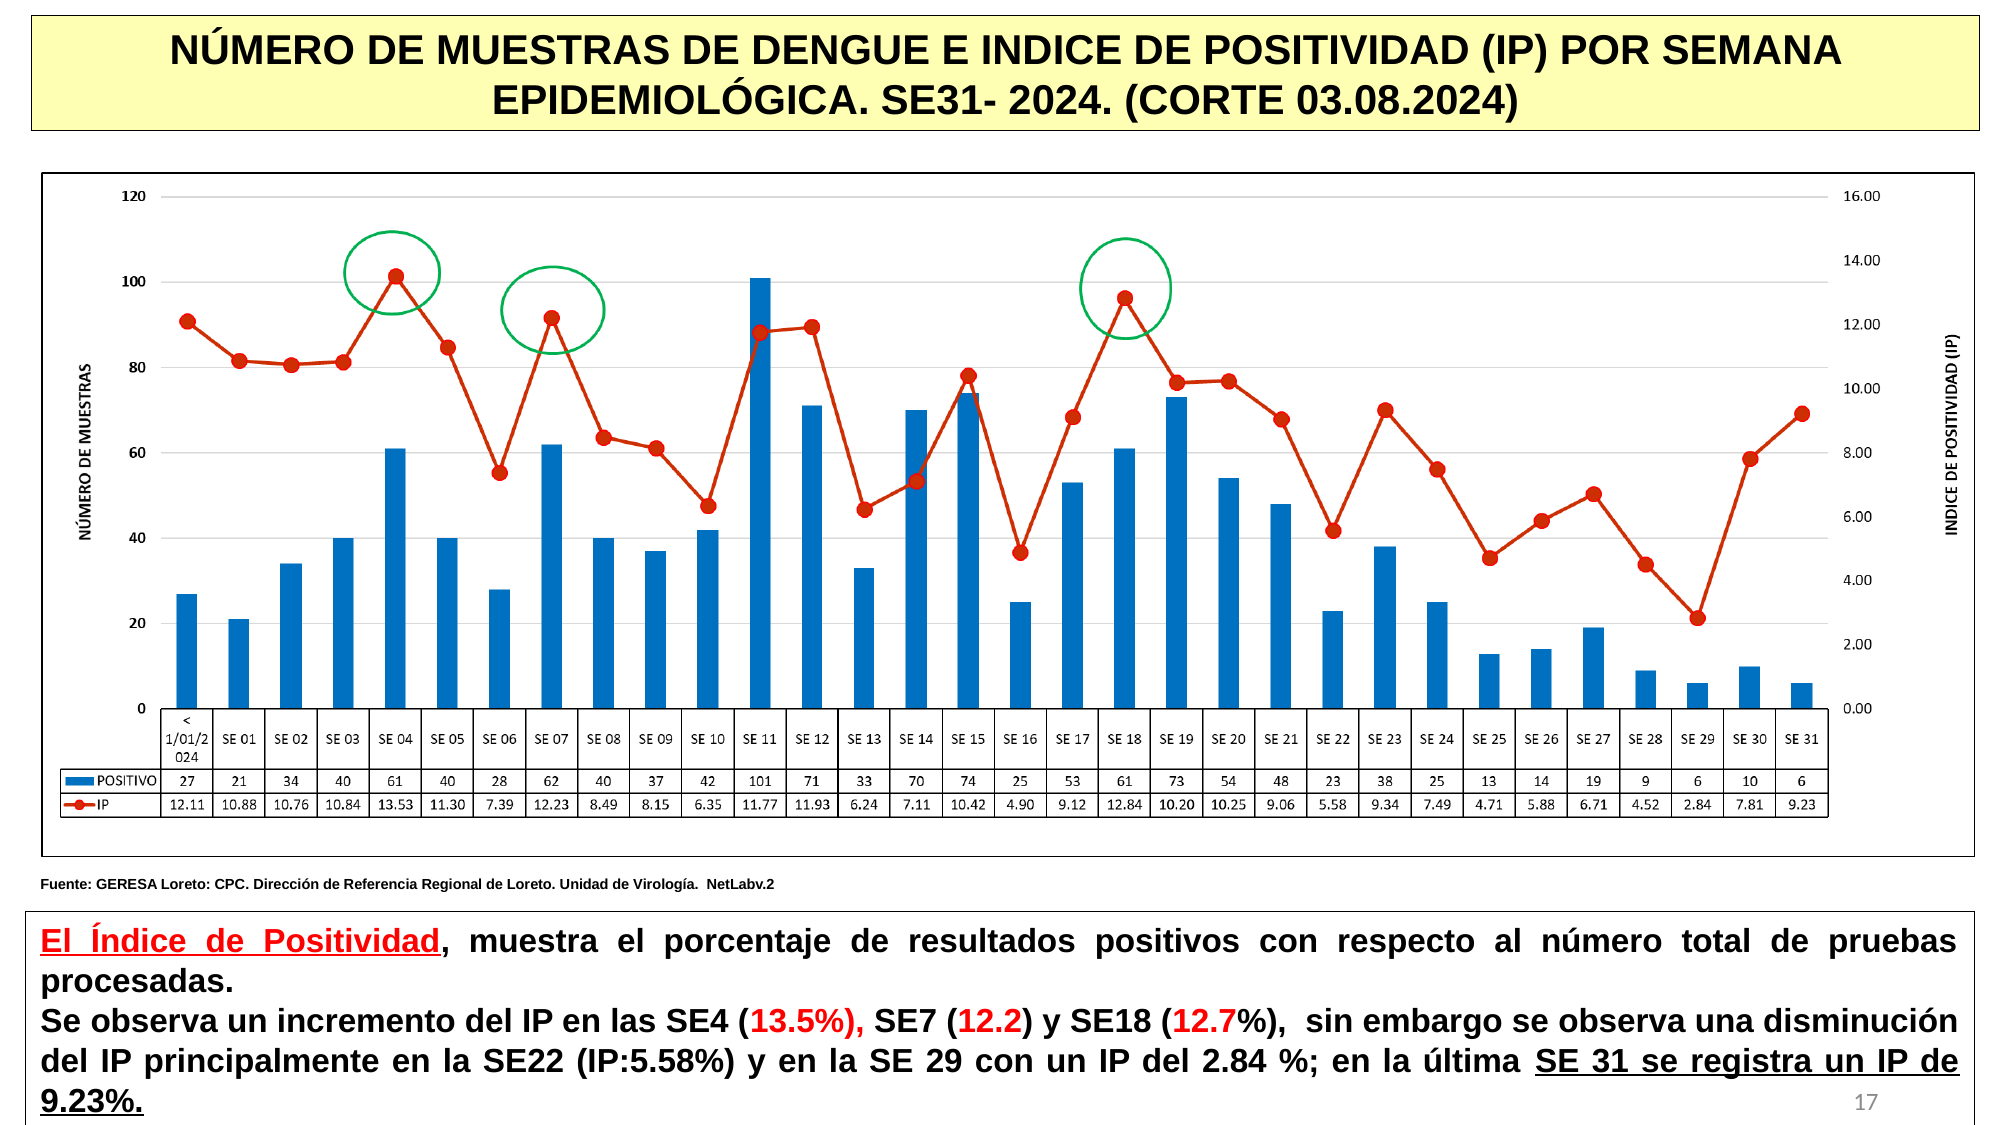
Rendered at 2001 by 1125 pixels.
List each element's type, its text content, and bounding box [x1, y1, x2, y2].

text_box Fuente: GERESA Loreto: CPC. Dirección de Referencia Regional de Loreto. Unidad de Virología. NetLabv.2 [25, 867, 884, 901]
text_box El Índice de Positividad, muestra el porcentaje de resultados positivos con respecto al número total de pruebas procesadas. Se observa un incremento del IP en las SE4 (13.5%), SE7 (12.2) y SE18 (12.7%), sin embargo se observa una disminución del IP principalmente en la SE22 (IP:5.58%) y en la SE 29 con un IP del 2.84 %; en la última SE 31 se registra un IP de 9.23%. [25, 911, 1975, 1125]
picture [41, 172, 1975, 857]
text_box NÚMERO DE MUESTRAS DE DENGUE E INDICE DE POSITIVIDAD (IP) POR SEMANA EPIDEMIOLÓGICA. SE31- 2024. (CORTE 03.08.2024) [31, 15, 1980, 131]
